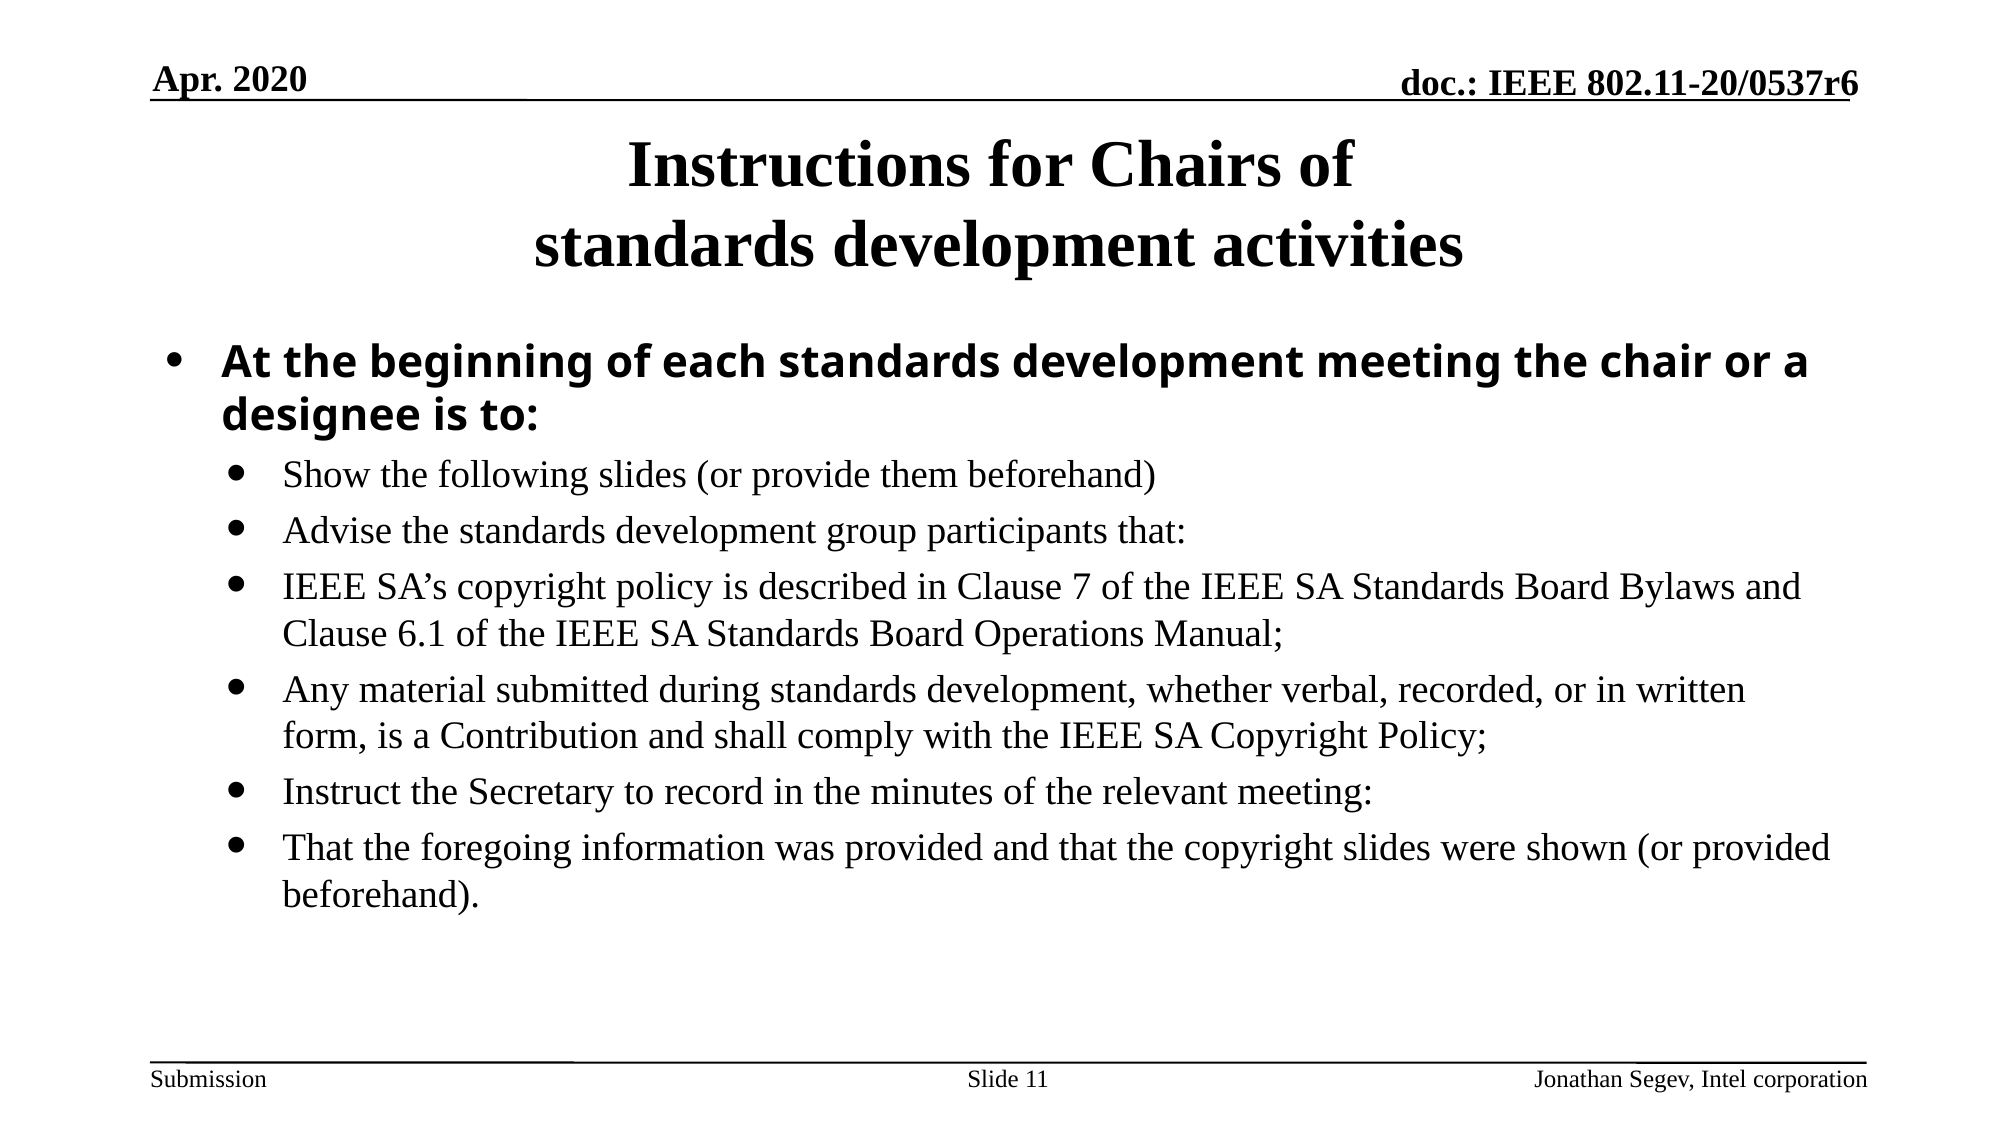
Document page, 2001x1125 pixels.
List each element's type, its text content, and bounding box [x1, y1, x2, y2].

list At the beginning of each standards development meeting the chair or a designee is to: Show the following slides (or provide them beforehand) Advise the standards development group participants that: IEEE SA’s copyright policy is described in Clause 7 of the IEEE SA Standards Board Bylaws and Clause 6.1 of the IEEE SA Standards Board Operations Manual; Any material submitted during standards development, whether verbal, recorded, or in written form, is a Contribution and shall comply with the IEEE SA Copyright Policy; Instruct the Secretary to record in the minutes of the relevant meeting: That the foregoing information was provided and that the copyright slides were shown (or provided beforehand). [149, 324, 1850, 1000]
footer Jonathan Segev, Intel corporation [1171, 1061, 1869, 1093]
slide_number Slide 11 [950, 1061, 1067, 1123]
title Instructions for Chairs of standards development activities [149, 112, 1850, 288]
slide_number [152, 54, 563, 100]
